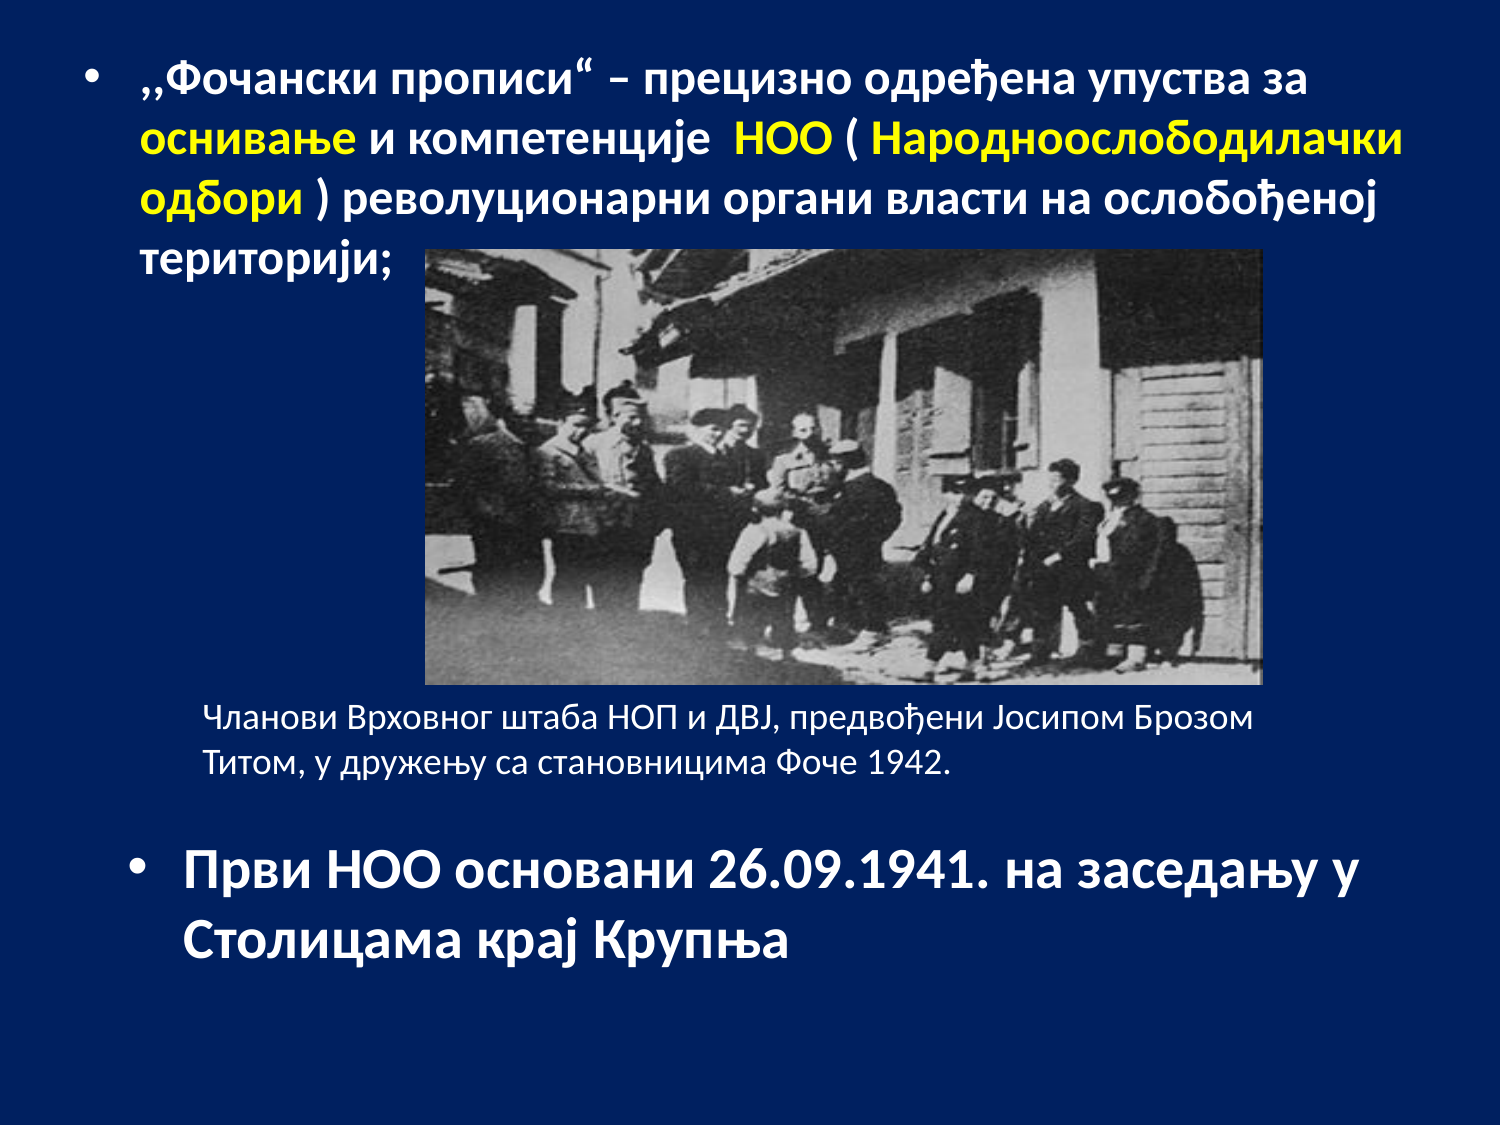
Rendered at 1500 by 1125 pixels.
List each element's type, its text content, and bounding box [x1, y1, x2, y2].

text_box ,,Фочански прописи“ – прецизно одређена упуства за оснивање и компетенције НОО ( Народноослободилачки одбори ) револуционарни органи власти на ослобођеној територији; [68, 37, 1457, 293]
text_box Чланови Врховног штаба НОП и ДВЈ, предвођени Јосипом Брозом Титом, у дружењу са становницима Фоче 1942. [187, 684, 1325, 790]
picture [424, 249, 1263, 685]
text_box Први НОО основани 26.09.1941. на заседању у Столицама крај Крупња [112, 822, 1450, 978]
